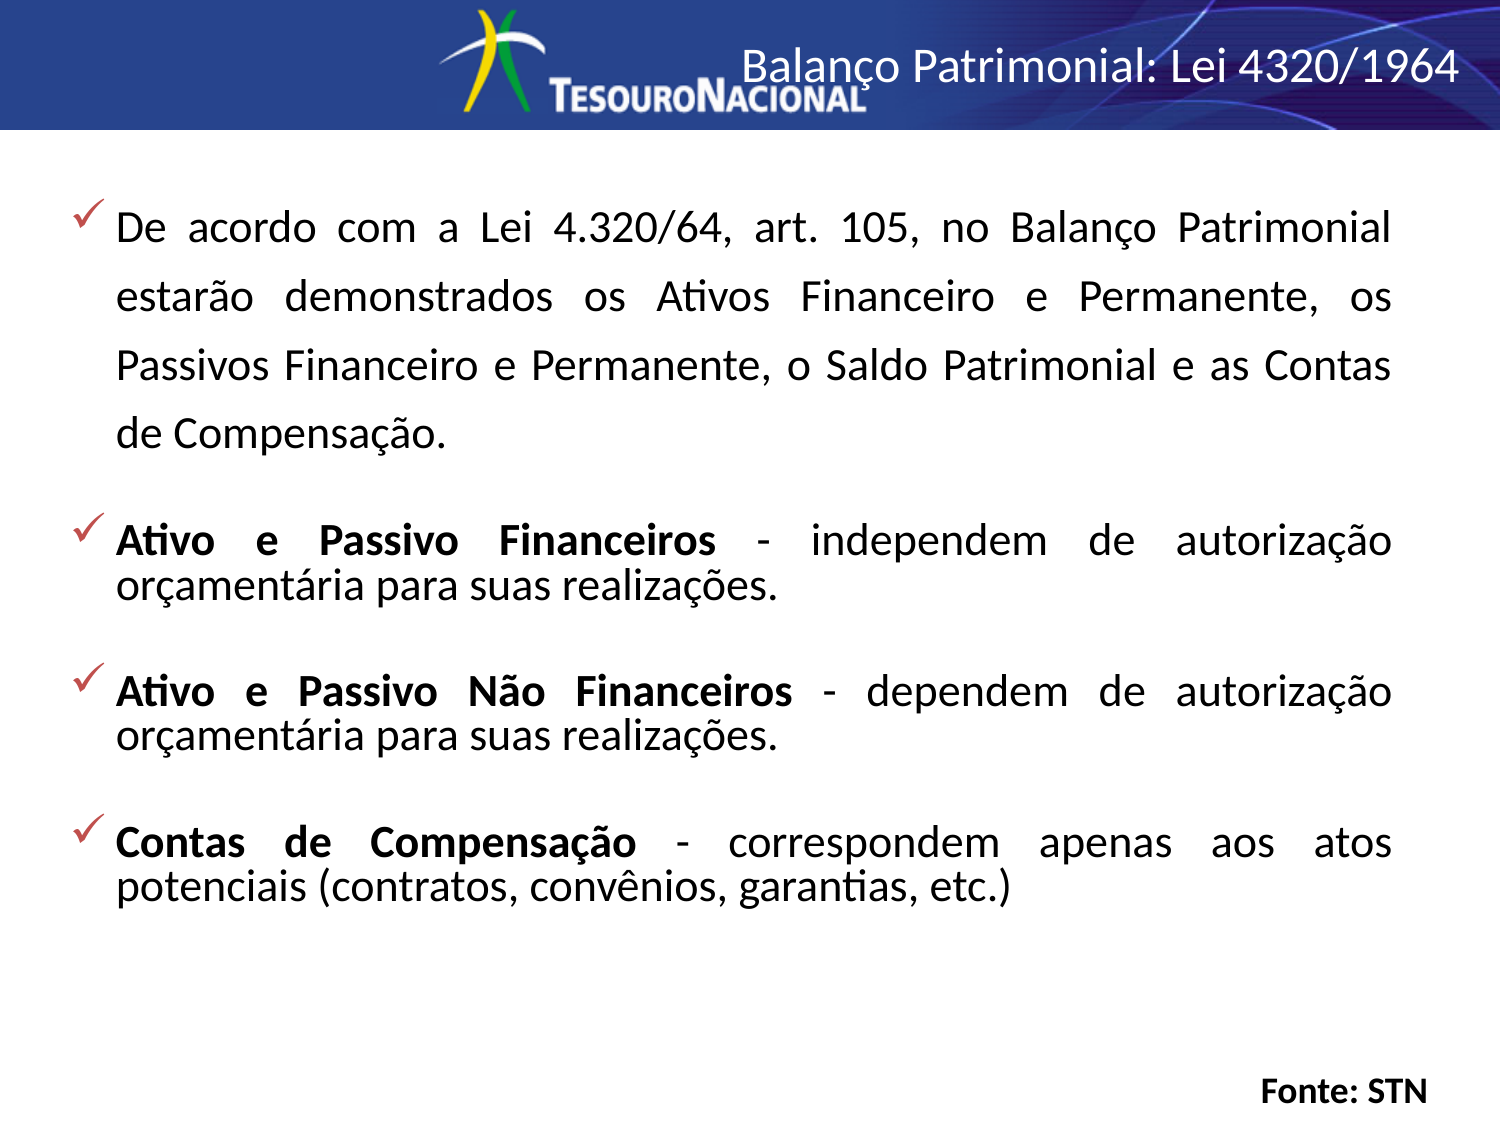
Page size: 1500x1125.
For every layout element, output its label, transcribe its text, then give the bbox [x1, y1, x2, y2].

picture [0, 0, 1500, 130]
list De acordo com a Lei 4.320/64, art. 105, no Balanço Patrimonial estarão demonstrados os Ativos Financeiro e Permanente, os Passivos Financeiro e Permanente, o Saldo Patrimonial e as Contas de Compensação. Ativo e Passivo Financeiros - independem de autorização orçamentária para suas realizações. Ativo e Passivo Não Financeiros - dependem de autorização orçamentária para suas realizações. Contas de Compensação - correspondem apenas aos atos potenciais (contratos, convênios, garantias, etc.) [56, 175, 1407, 919]
text_box Fonte: STN [1246, 1058, 1500, 1119]
text_box Balanço Patrimonial: Lei 4320/1964 [123, 24, 1474, 102]
